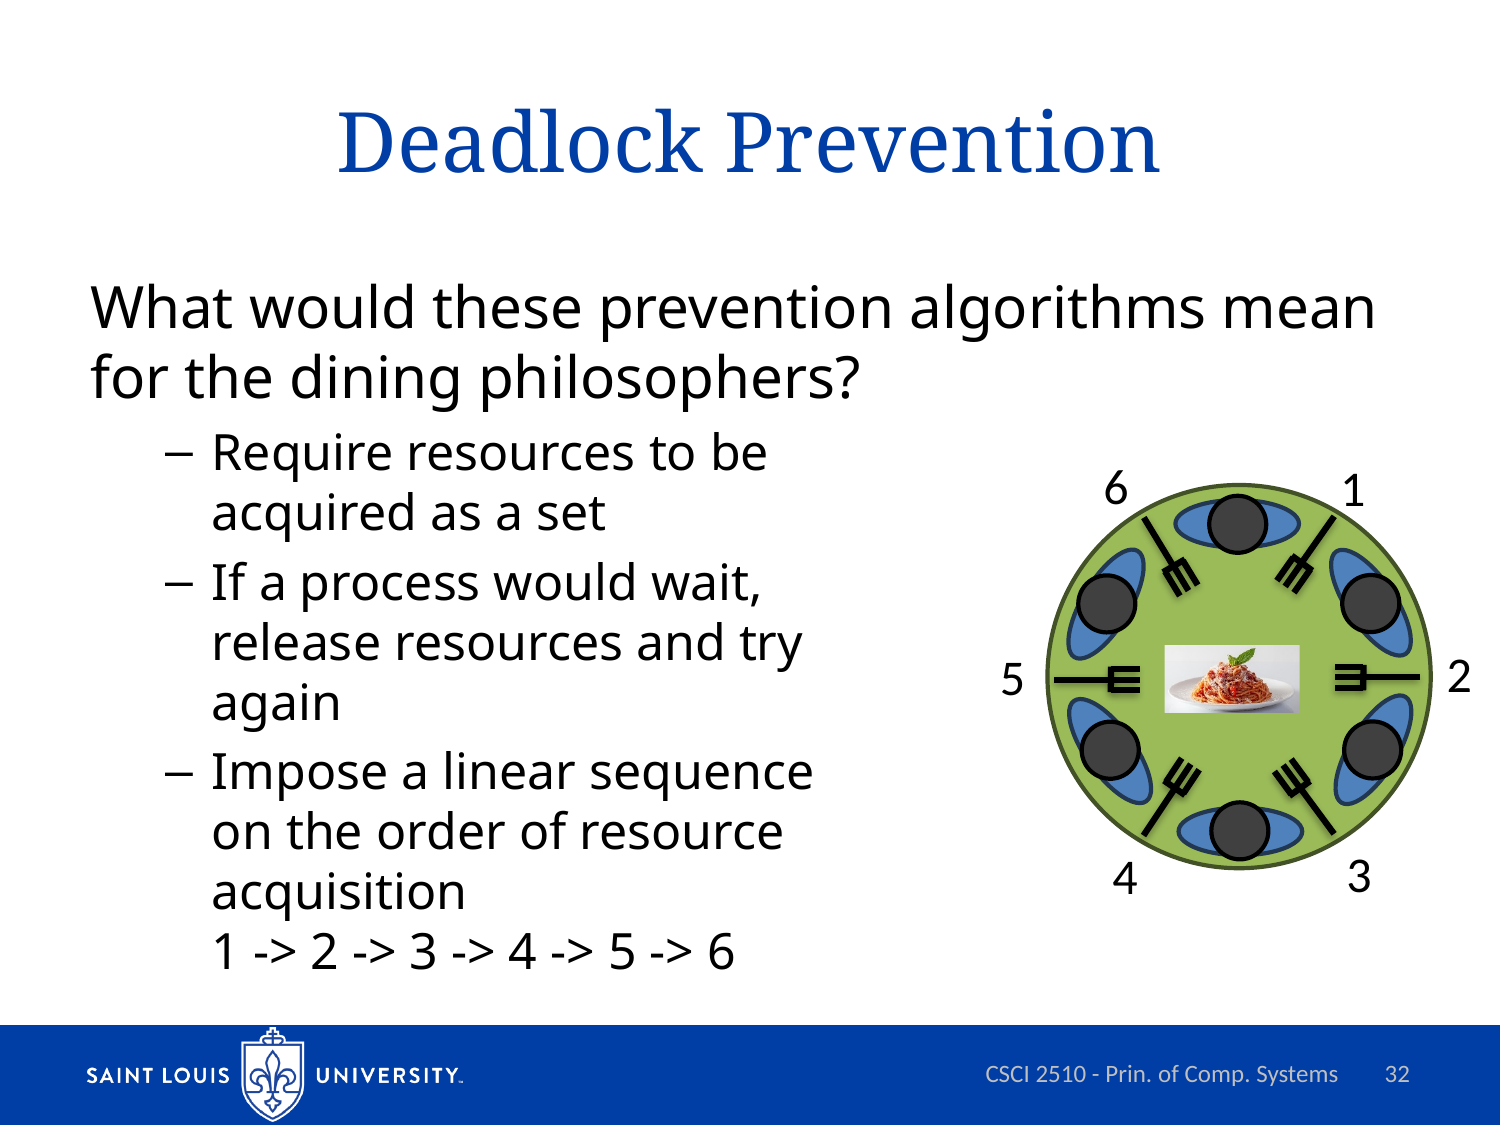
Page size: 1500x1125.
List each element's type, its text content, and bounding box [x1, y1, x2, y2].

picture [87, 1027, 463, 1122]
footer CSCI 2510 - Prin. of Comp. Systems [924, 1042, 1074, 1103]
slide_number 32 [1074, 1042, 1425, 1103]
list What would these prevention algorithms mean for the dining philosophers? Require resources to be acquired as a set If a process would wait, release resources and try again Impose a linear sequence on the order of resource acquisition 1 -> 2 -> 3 -> 4 -> 5 -> 6 [75, 262, 1425, 1005]
title Deadlock Prevention [75, 45, 1425, 233]
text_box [984, 446, 1488, 914]
